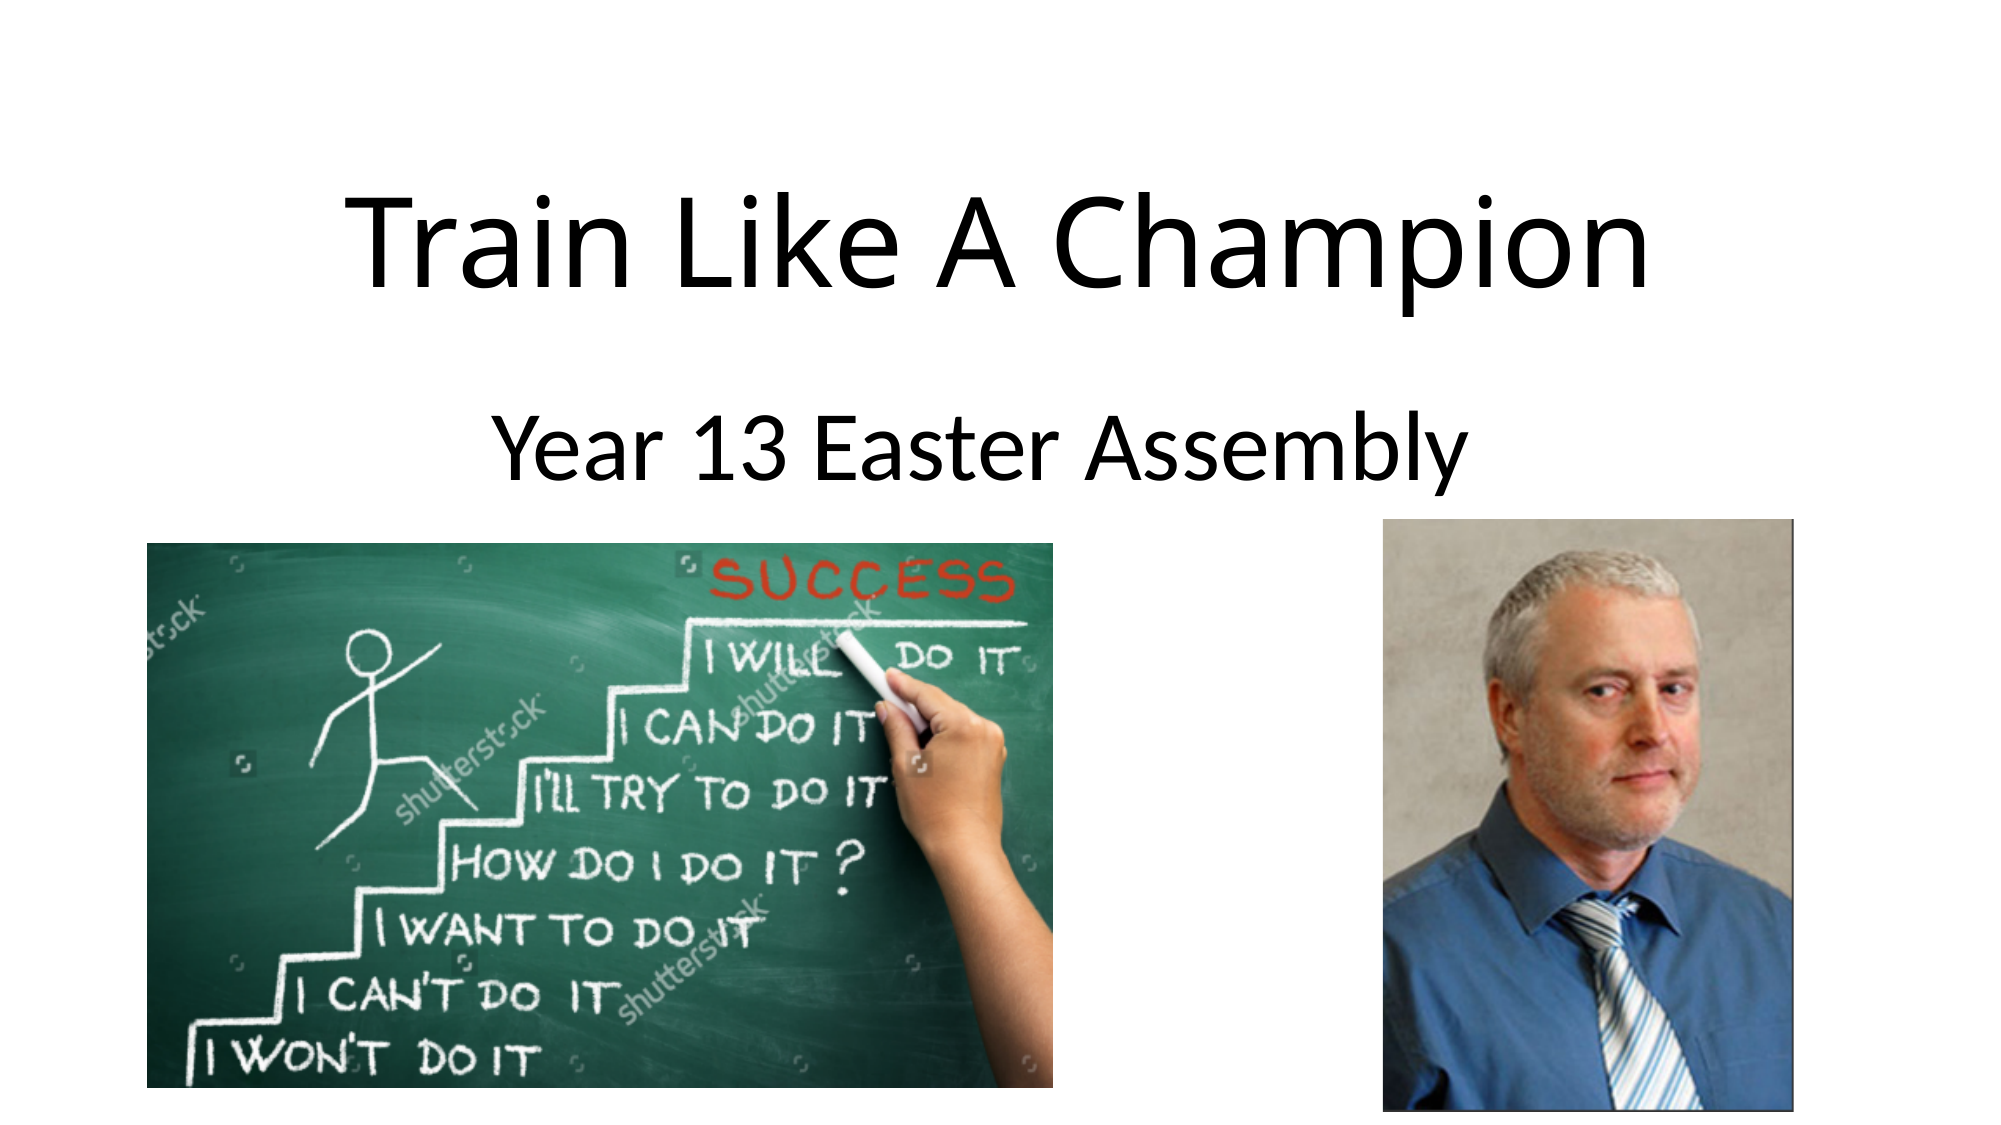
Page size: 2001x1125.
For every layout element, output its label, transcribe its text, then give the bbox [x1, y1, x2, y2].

subtitle Year 13 Easter Assembly [231, 386, 1732, 544]
picture [1382, 519, 1794, 1112]
picture [147, 543, 1053, 1088]
title Train Like A Champion [249, 85, 1750, 322]
